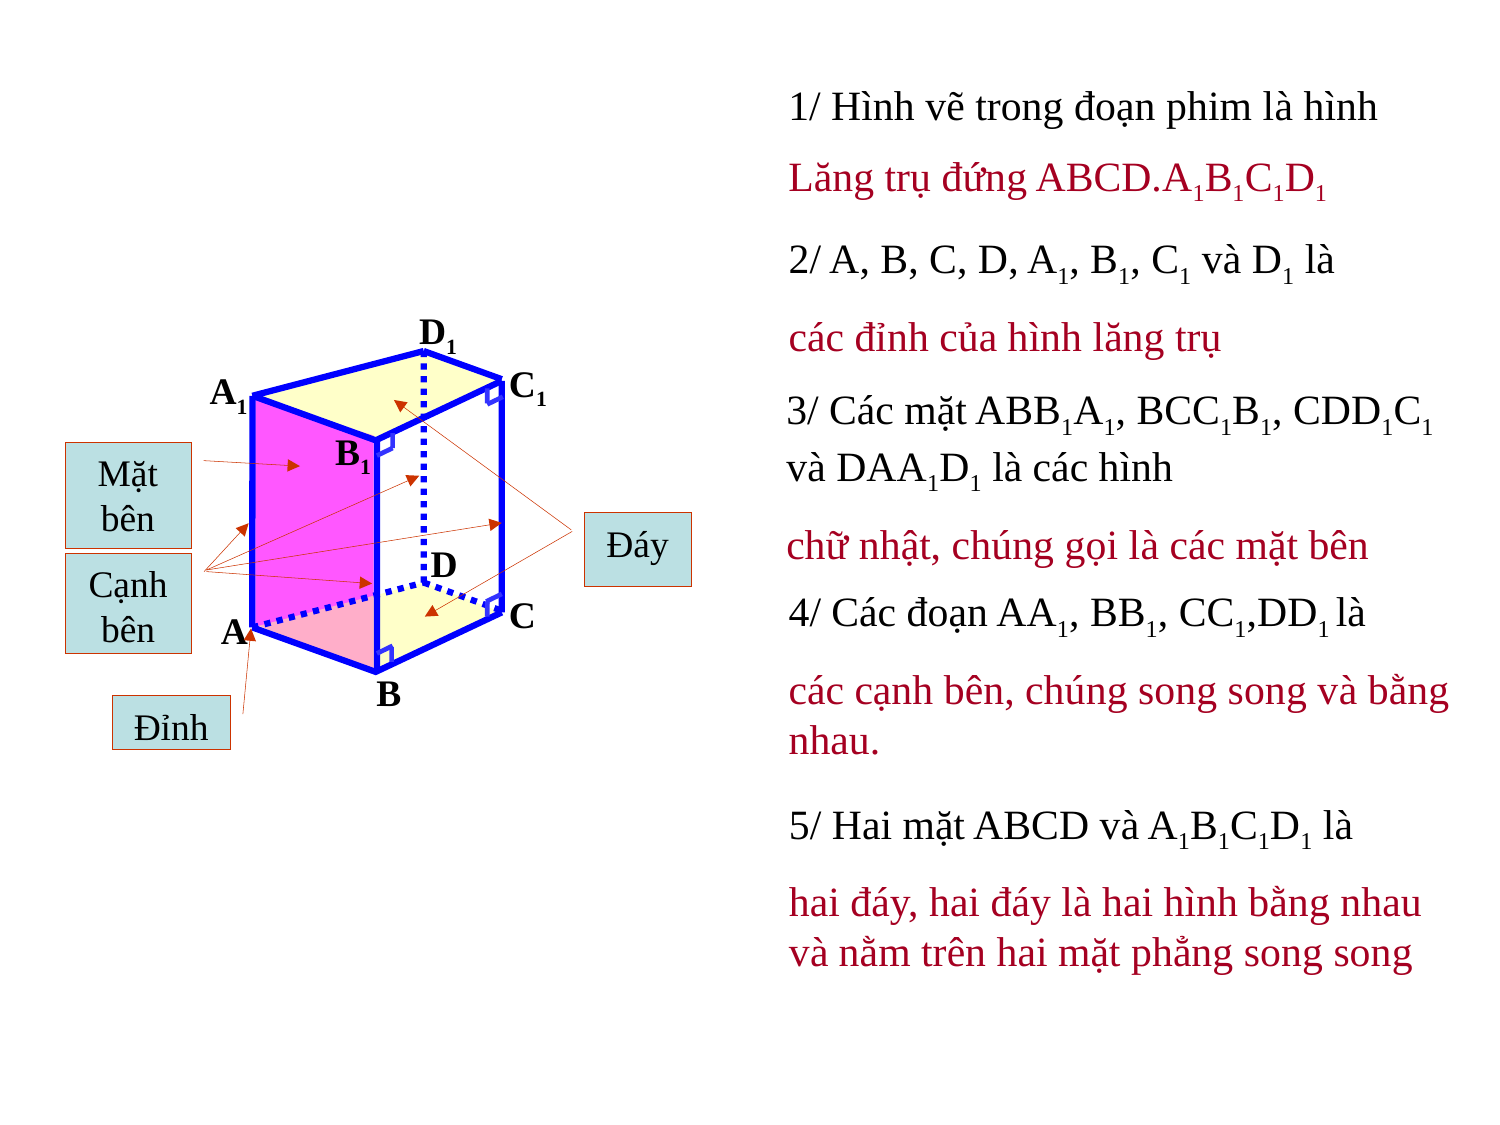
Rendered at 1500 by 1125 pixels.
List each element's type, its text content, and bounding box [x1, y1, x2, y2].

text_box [393, 399, 692, 587]
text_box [182, 299, 567, 474]
text_box 5/ Hai mặt ABCD và A1B1C1D1 là hai đáy, hai đáy là hai hình bằng nhau và nằm trên hai mặt phẳng song song [774, 790, 1471, 983]
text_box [64, 475, 502, 654]
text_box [182, 596, 567, 723]
text_box 4/ Các đoạn AA1, BB1, CC1,DD1 là các cạnh bên, chúng song song và bằng nhau. [773, 577, 1483, 771]
text_box 2/ A, B, C, D, A1, B1, C1 và D1 là các đỉnh của hình lăng trụ [773, 224, 1412, 368]
text_box 1/ Hình vẽ trong đoạn phim là hình Lăng trụ đứng ABCD.A1B1C1D1 [773, 71, 1459, 214]
text_box Đỉnh [112, 695, 231, 750]
text_box Mặt bên [64, 441, 177, 475]
text_box 3/ Các mặt ABB1A1, BCC1B1, CDD1C1 và DAA1D1 là các hình chữ nhật, chúng gọi là các mặt bên [771, 375, 1483, 575]
